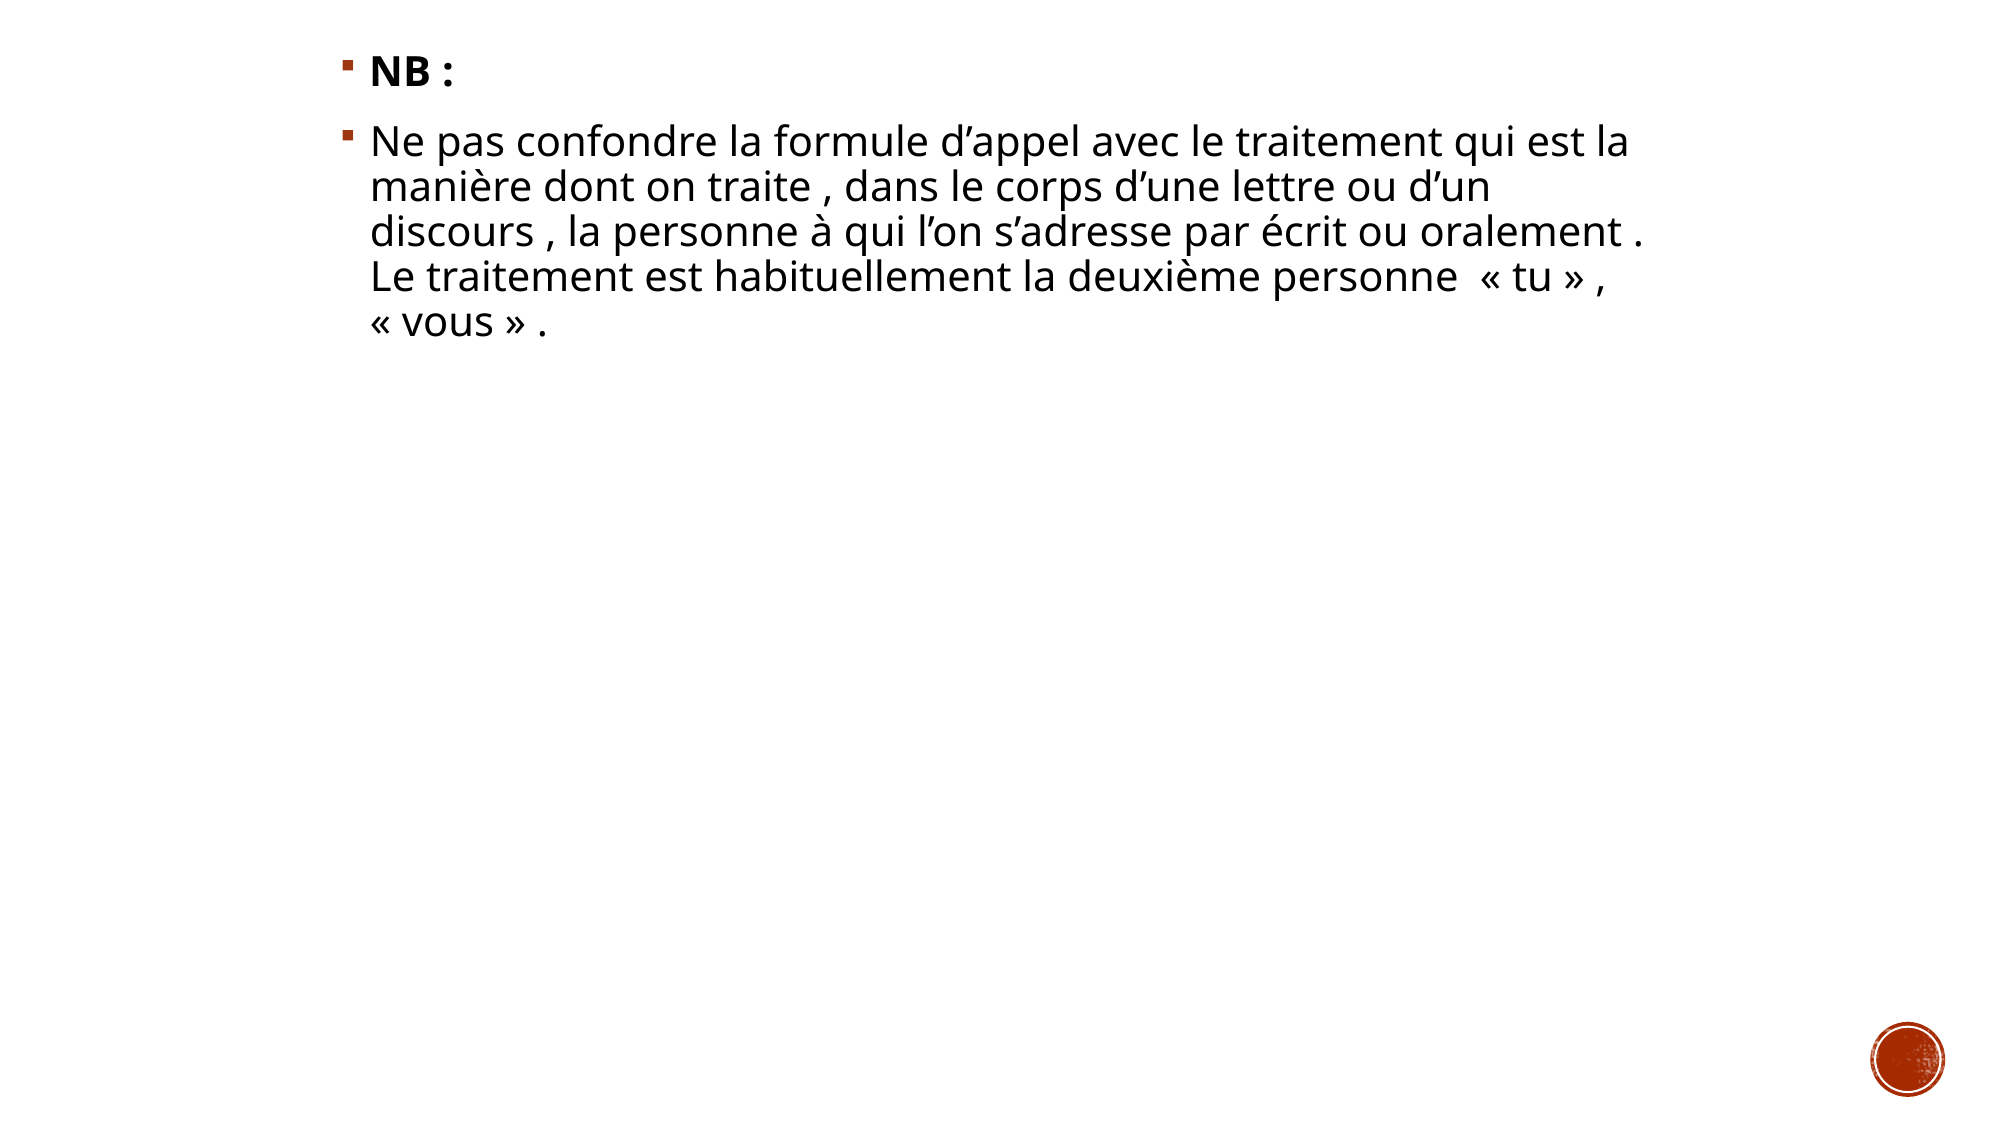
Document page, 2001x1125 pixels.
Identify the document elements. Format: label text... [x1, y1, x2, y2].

list NB : Ne pas confondre la formule d’appel avec le traitement qui est la manière dont on traite , dans le corps d’une lettre ou d’un discours , la personne à qui l’on s’adresse par écrit ou oralement . Le traitement est habituellement la deuxième personne « tu » , « vous » . [324, 42, 1675, 1059]
